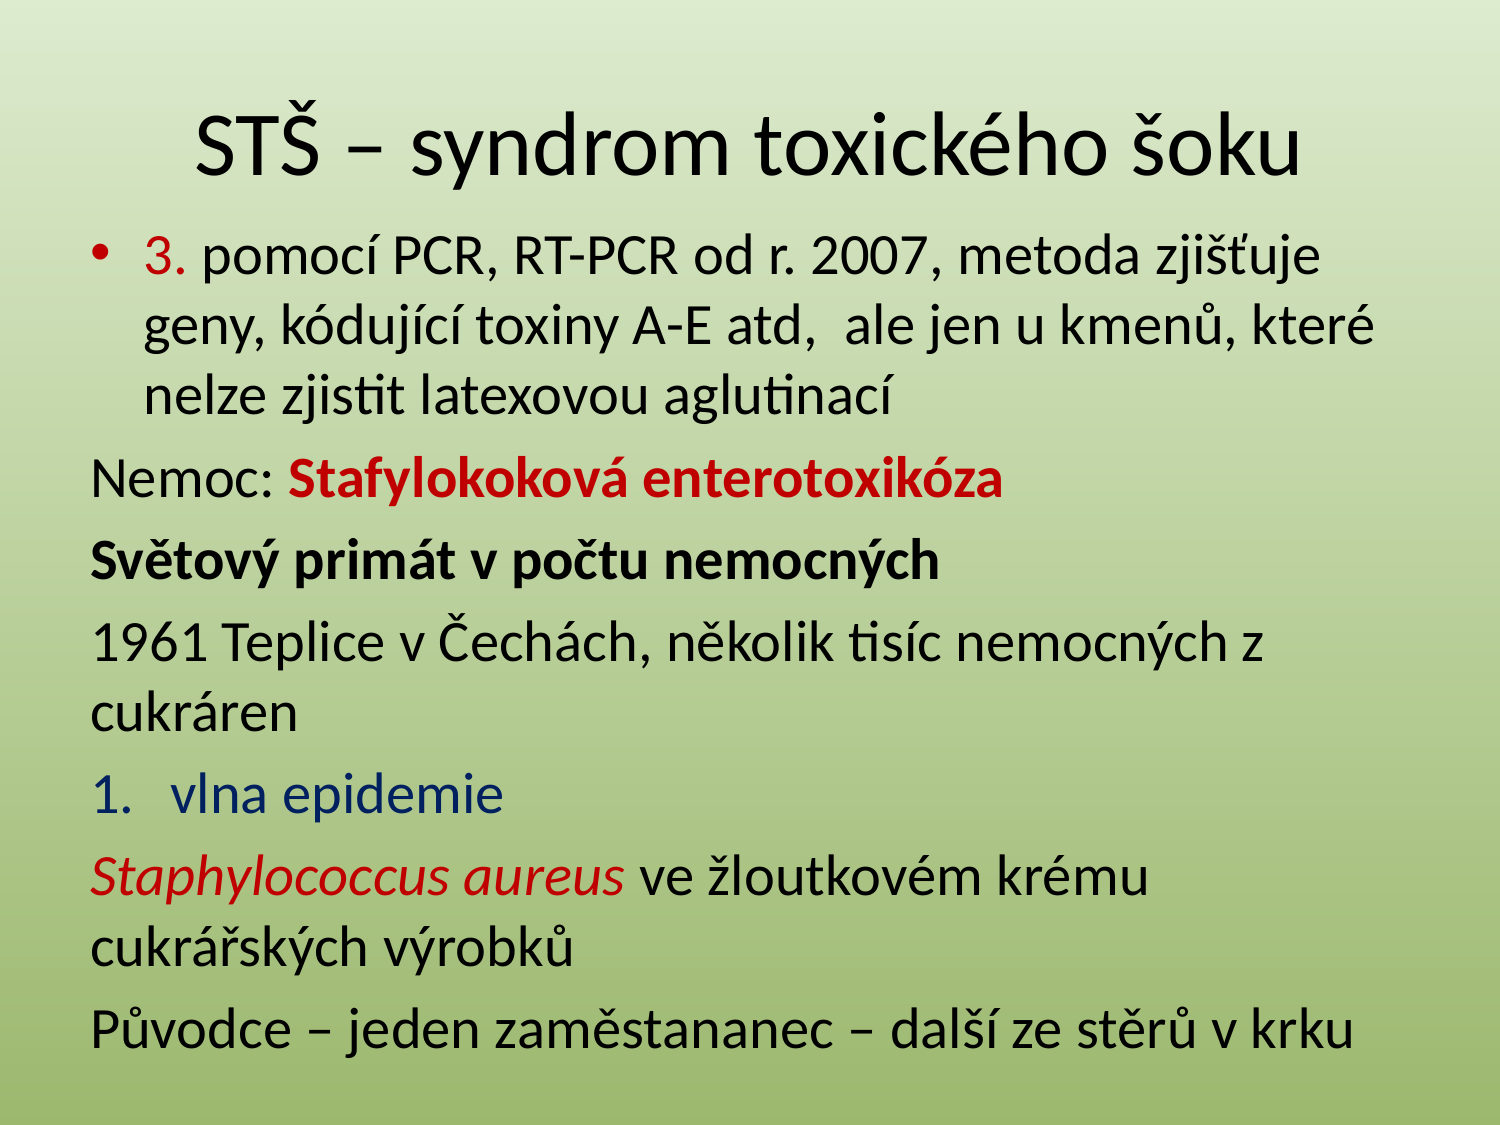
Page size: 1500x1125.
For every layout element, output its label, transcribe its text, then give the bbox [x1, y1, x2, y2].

list 3. pomocí PCR, RT-PCR od r. 2007, metoda zjišťuje geny, kódující toxiny A-E atd, ale jen u kmenů, které nelze zjistit latexovou aglutinací Nemoc: Stafylokoková enterotoxikóza Světový primát v počtu nemocných 1961 Teplice v Čechách, několik tisíc nemocných z cukráren vlna epidemie Staphylococcus aureus ve žloutkovém krému cukrářských výrobků Původce – jeden zaměstananec – další ze stěrů v krku [75, 208, 1425, 1071]
title STŠ – syndrom toxického šoku [75, 45, 1425, 208]
